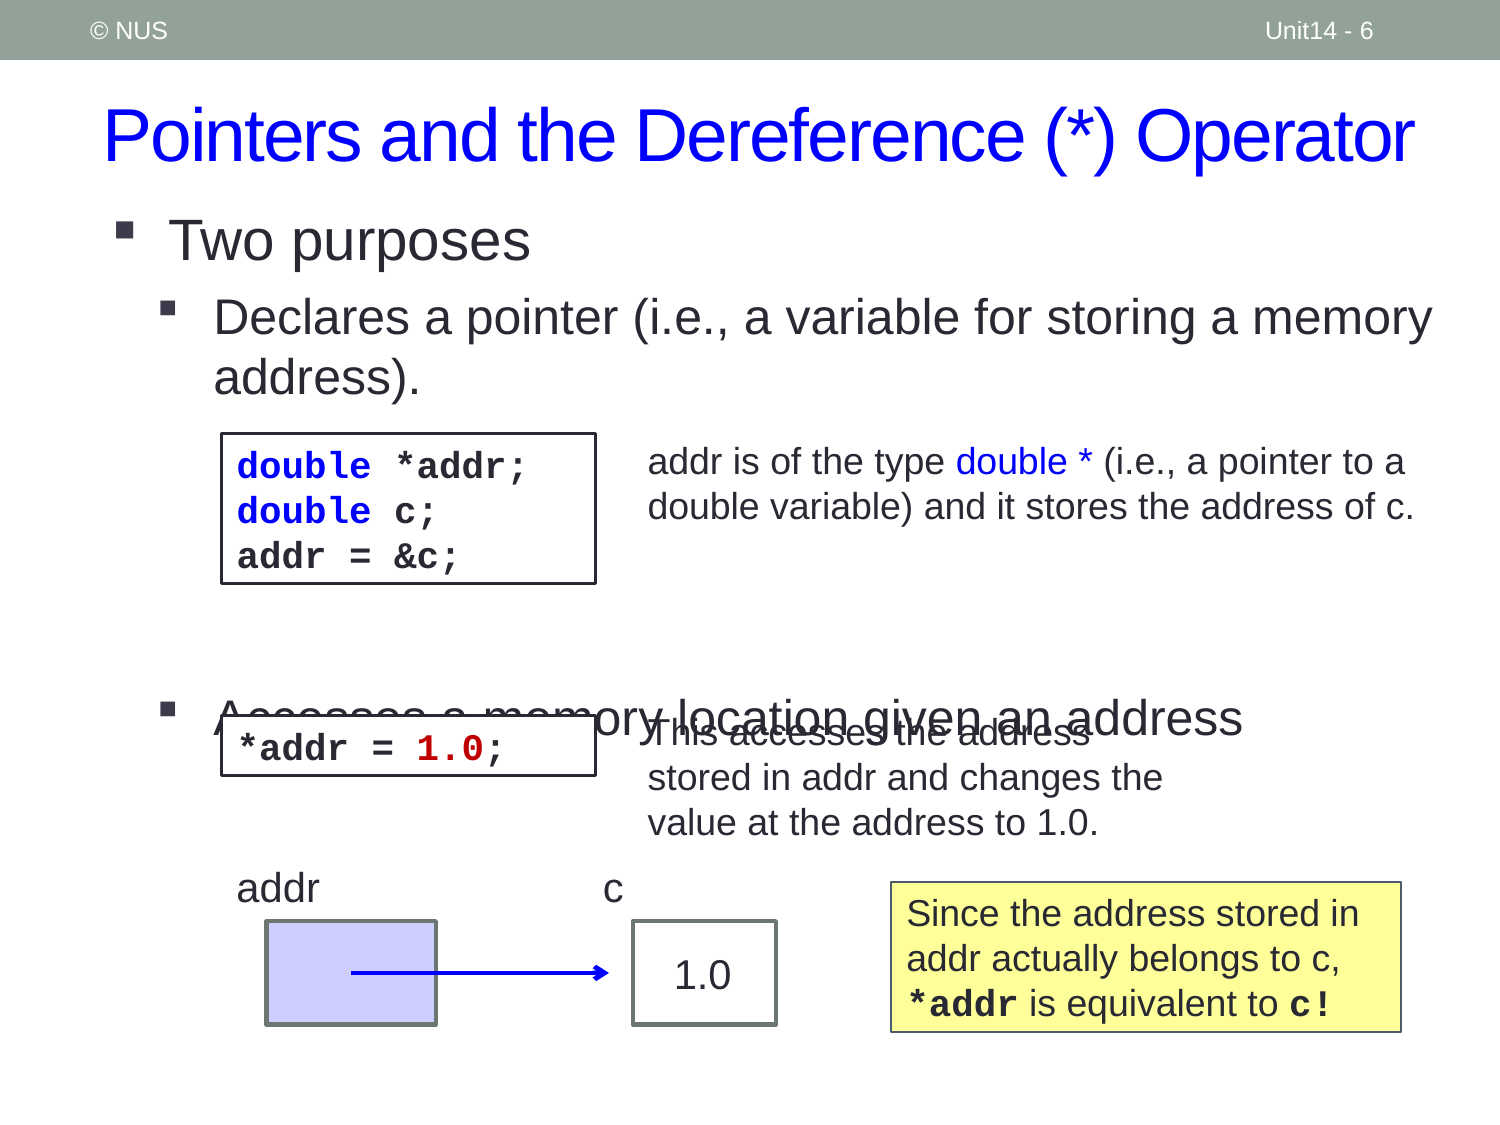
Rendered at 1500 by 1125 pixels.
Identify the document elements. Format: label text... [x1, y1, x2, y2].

list Two purposes Declares a pointer (i.e., a variable for storing a memory address). Accesses a memory location given an address [96, 200, 1457, 427]
text_box This accesses the address stored in addr and changes the value at the address to 1.0. [631, 699, 1210, 853]
text_box double *addr; double c; addr = &c; [220, 431, 597, 585]
text_box *addr = 1.0; [220, 713, 597, 777]
text_box Since the address stored in addr actually belongs to c, *addr is equivalent to c! [889, 880, 1403, 1034]
slide_number Unit14 - 6 [1250, 3, 1425, 57]
slide_number © NUS [75, 3, 550, 57]
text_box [221, 853, 777, 1025]
text_box addr is of the type double * (i.e., a pointer to a double variable) and it stores the address of c. [631, 427, 1459, 536]
title Pointers and the Dereference (*) Operator [87, 62, 1463, 200]
